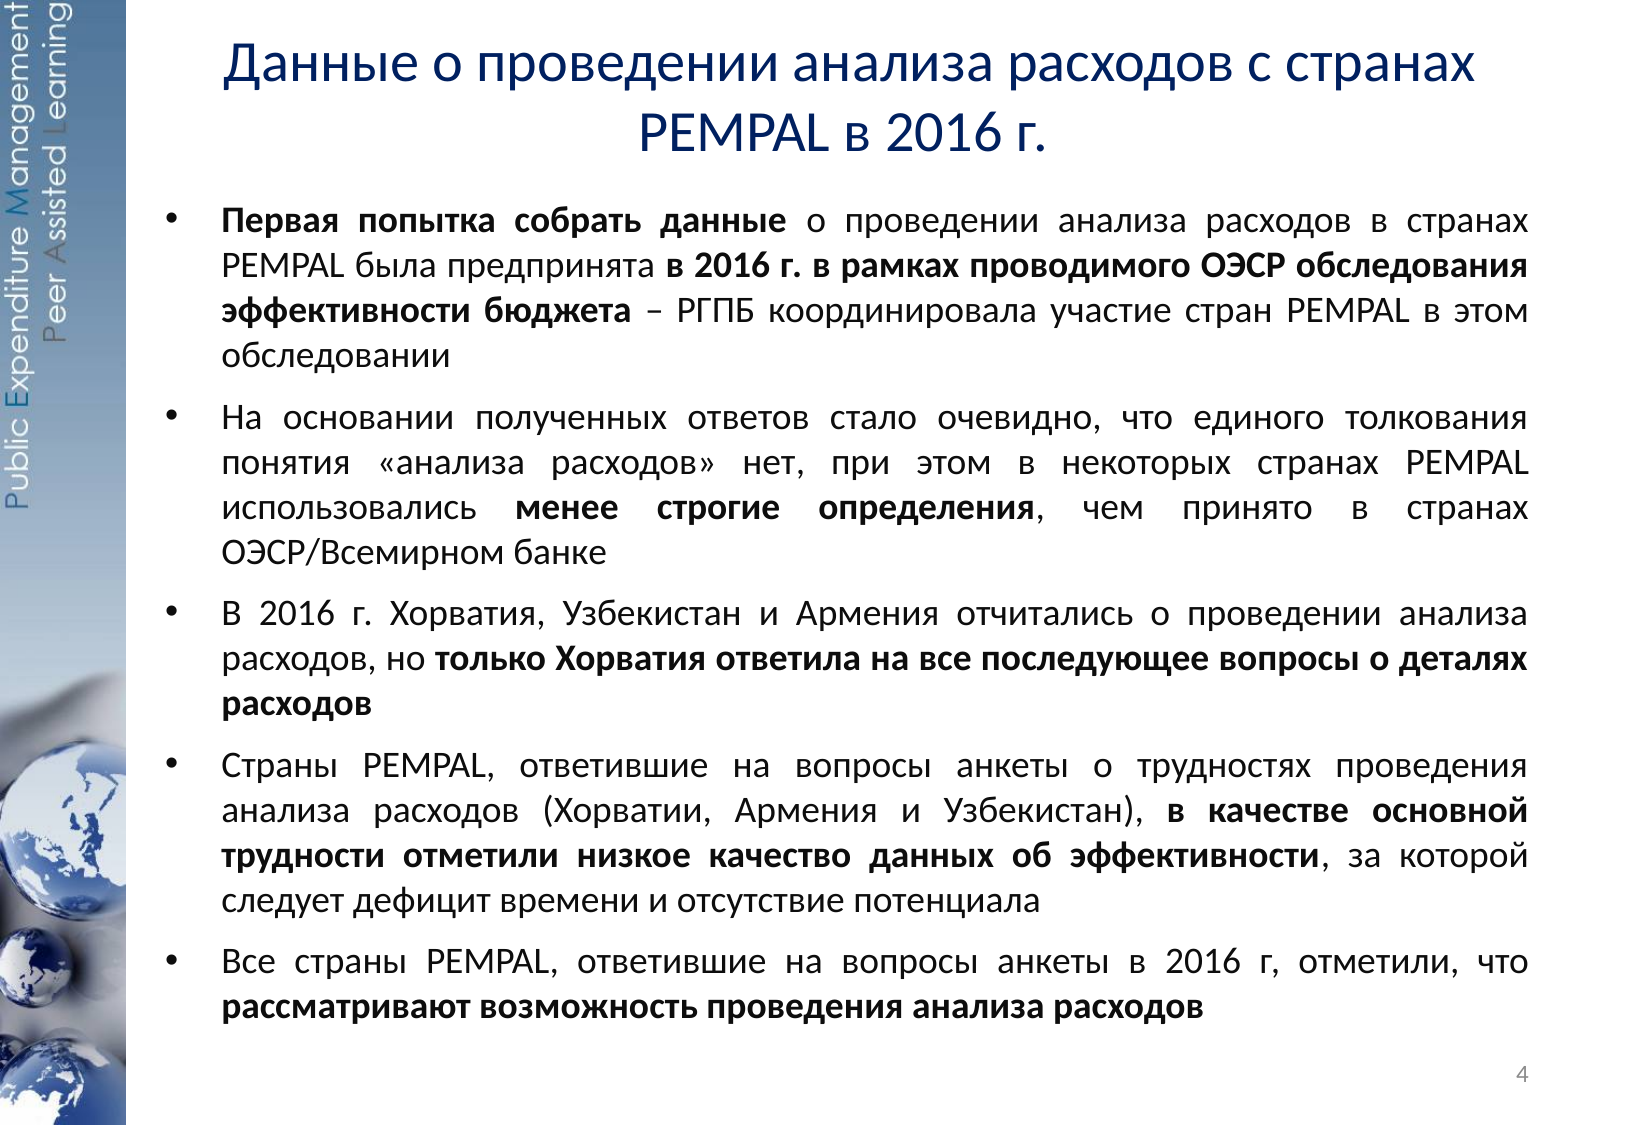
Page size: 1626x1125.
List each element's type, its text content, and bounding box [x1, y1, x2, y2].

text_box Данные о проведении анализа расходов с странах PEMPAL в 2016 г. [200, 15, 1500, 171]
slide_number 4 [1164, 1042, 1544, 1103]
text_box Первая попытка собрать данные о проведении анализа расходов в странах PEMPAL была предпринята в 2016 г. в рамках проводимого ОЭСР обследования эффективности бюджета – РГПБ координировала участие стран PEMPAL в этом обследовании На основании полученных ответов стало очевидно, что единого толкования понятия «анализа расходов» нет, при этом в некоторых странах PEMPAL использовались менее строгие определения, чем принято в странах ОЭСР/Всемирном банке В 2016 г. Хорватия, Узбекистан и Армения отчитались о проведении анализа расходов, но только Хорватия ответила на все последующее вопросы о деталях расходов Страны PEMPAL, ответившие на вопросы анкеты о трудностях проведения анализа расходов (Хорватии, Армения и Узбекистан), в качестве основной трудности отметили низкое качество данных об эффективности, за которой следует дефицит времени и отсутствие потенциала Все страны PEMPAL, ответившие на вопросы анкеты в 2016 г, отметили, что рассматривают возможность проведения анализа расходов [167, 187, 1544, 1025]
picture [0, 0, 126, 1125]
subtitle [167, 99, 1588, 1088]
